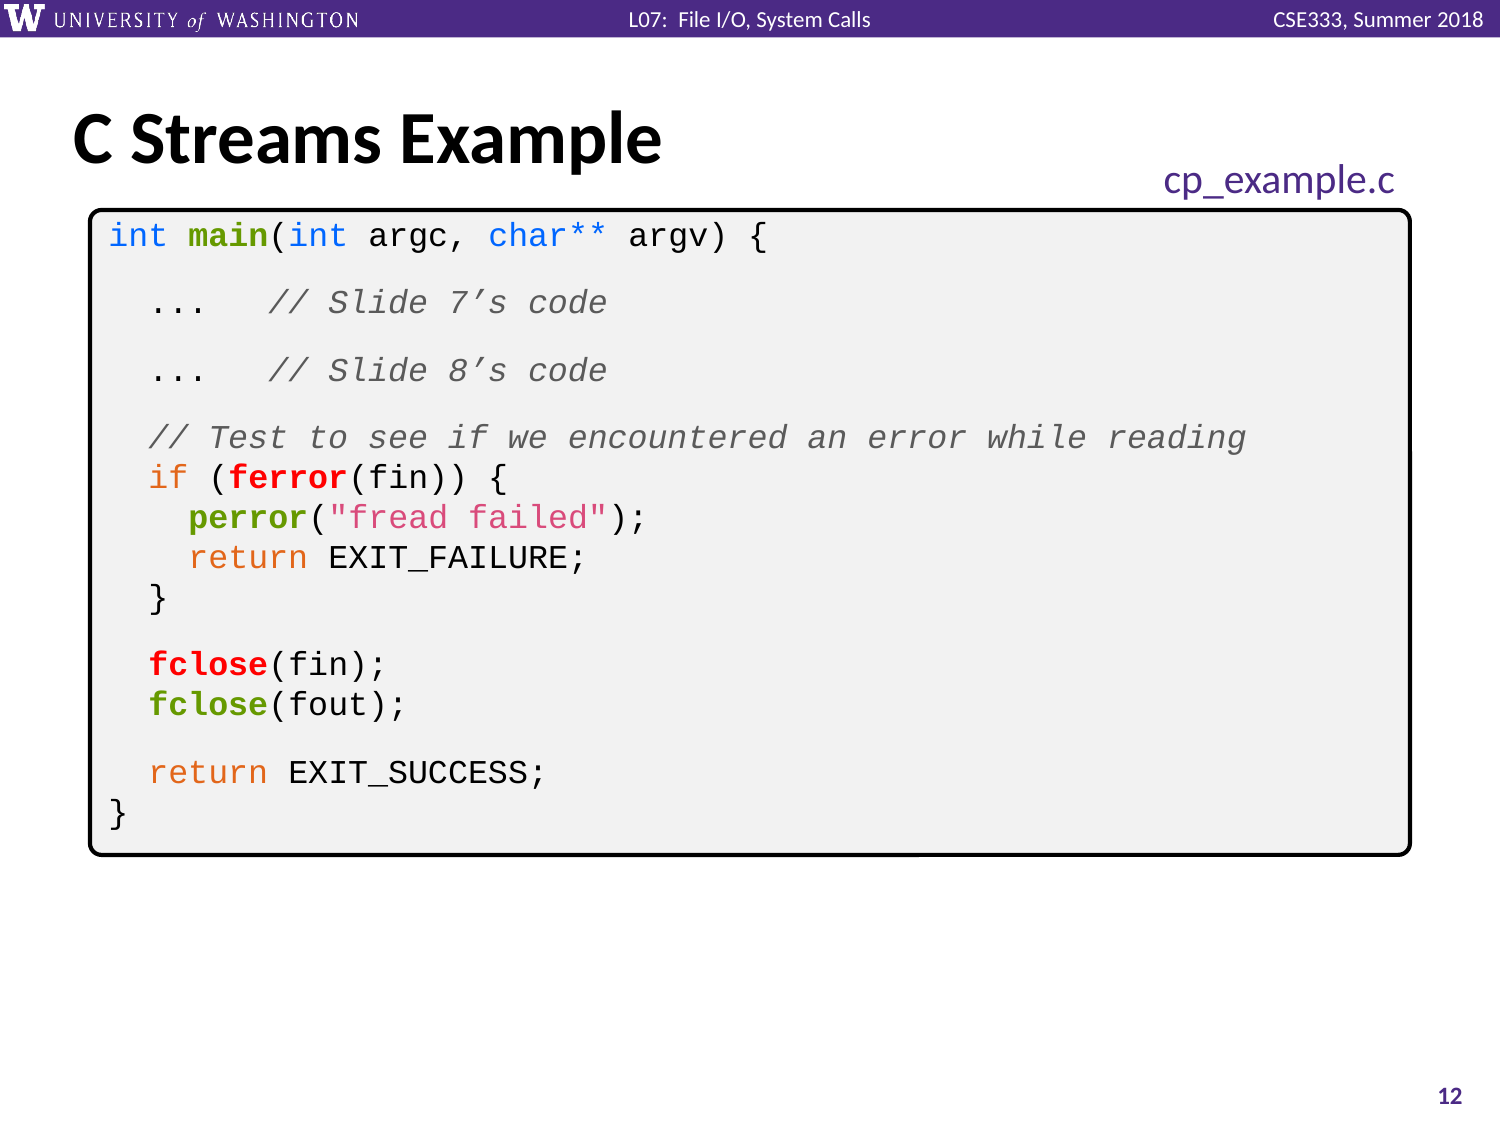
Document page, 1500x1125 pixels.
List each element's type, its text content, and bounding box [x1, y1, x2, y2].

slide_number 12 [1400, 1065, 1500, 1125]
text_box int main(int argc, char** argv) { ... // Slide 7’s code ... // Slide 8’s code // Test to see if we encountered an error while reading if (ferror(fin)) { perror("fread failed"); return EXIT_FAILURE; } fclose(fin); fclose(fout); return EXIT_SUCCESS; } [89, 209, 1410, 855]
picture [4, 4, 358, 32]
text_box cp_example.c [1079, 144, 1410, 210]
title C Streams Example [58, 71, 1438, 197]
